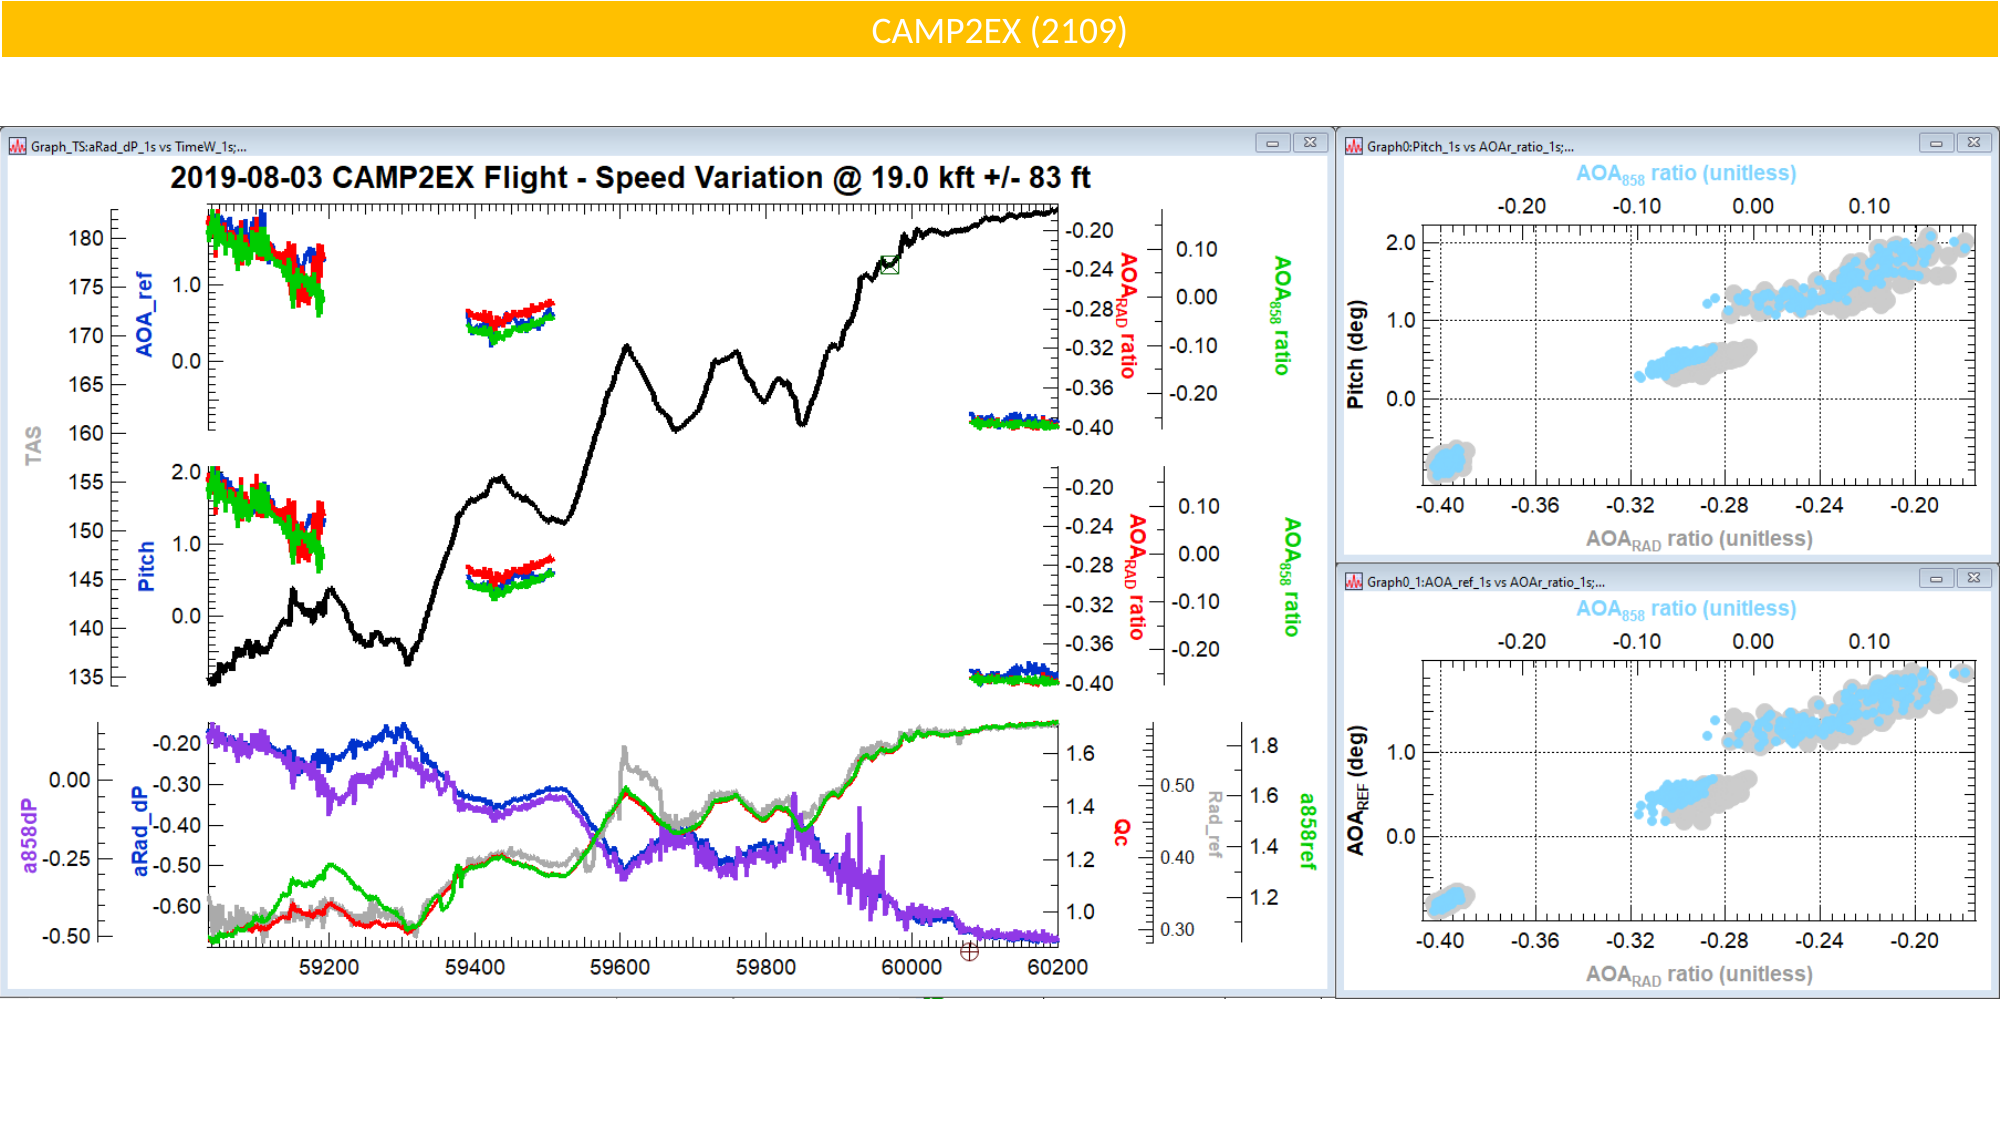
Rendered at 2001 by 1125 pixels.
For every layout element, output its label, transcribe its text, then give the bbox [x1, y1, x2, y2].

picture [0, 126, 2000, 999]
text_box CAMP2EX (2109) [0, 0, 2000, 60]
